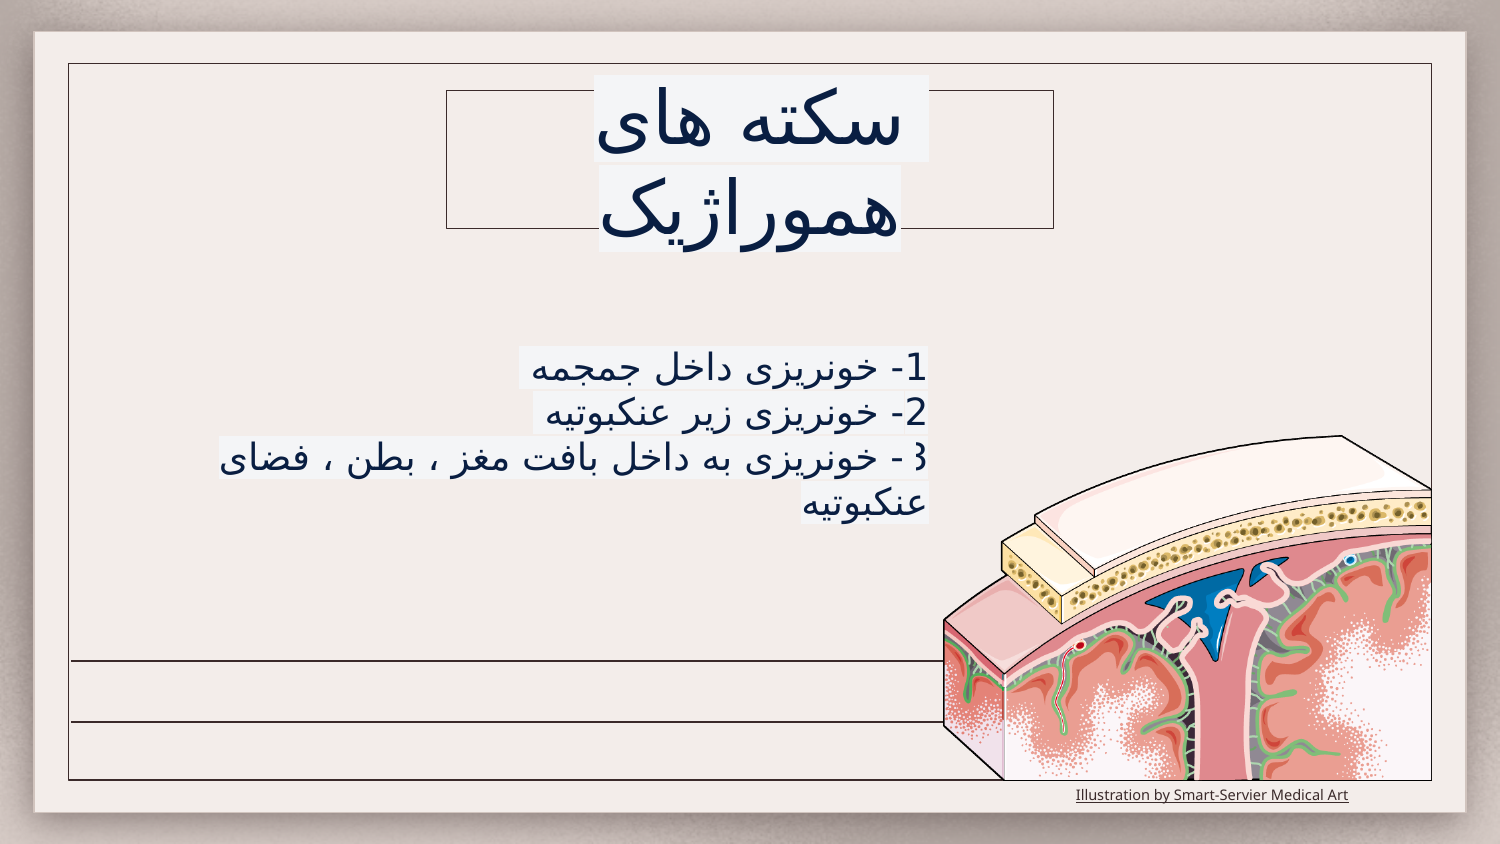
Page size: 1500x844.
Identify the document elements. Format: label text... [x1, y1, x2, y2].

title 1- خونریزی داخل جمجمه 2- خونریزی زیر عنکبوتیه 3- خونریزی به داخل بافت مغز ، بطن ، فضای عنکبوتیه [132, 328, 944, 556]
title سکته های هموراژیک [446, 90, 1054, 229]
picture [943, 435, 1432, 781]
